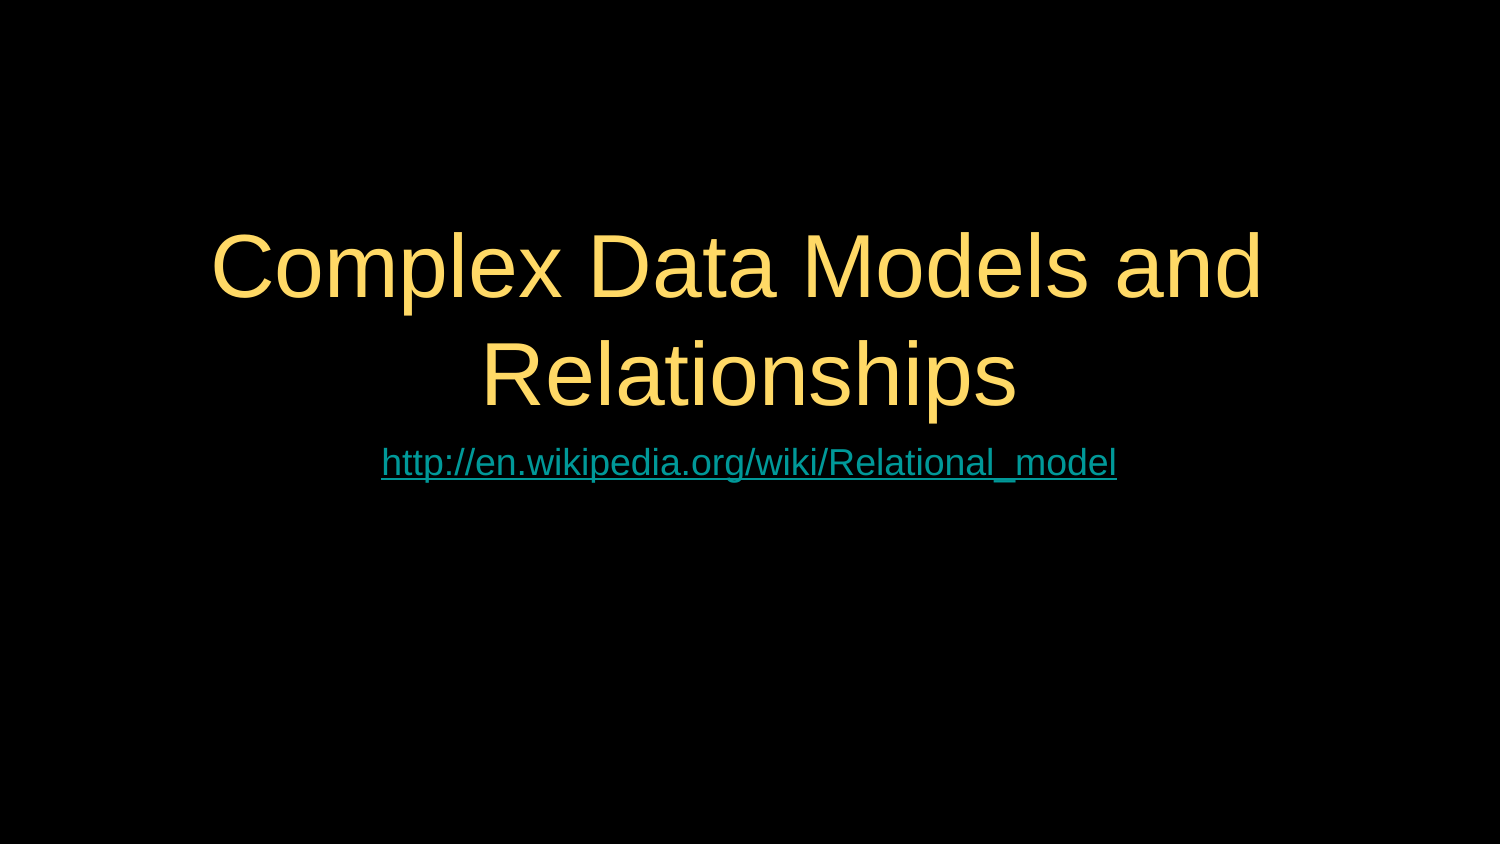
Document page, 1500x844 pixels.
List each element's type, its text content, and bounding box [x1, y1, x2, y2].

title Complex Data Models and Relationships [106, 141, 1393, 427]
list http://en.wikipedia.org/wiki/Relational_model [106, 434, 1393, 532]
